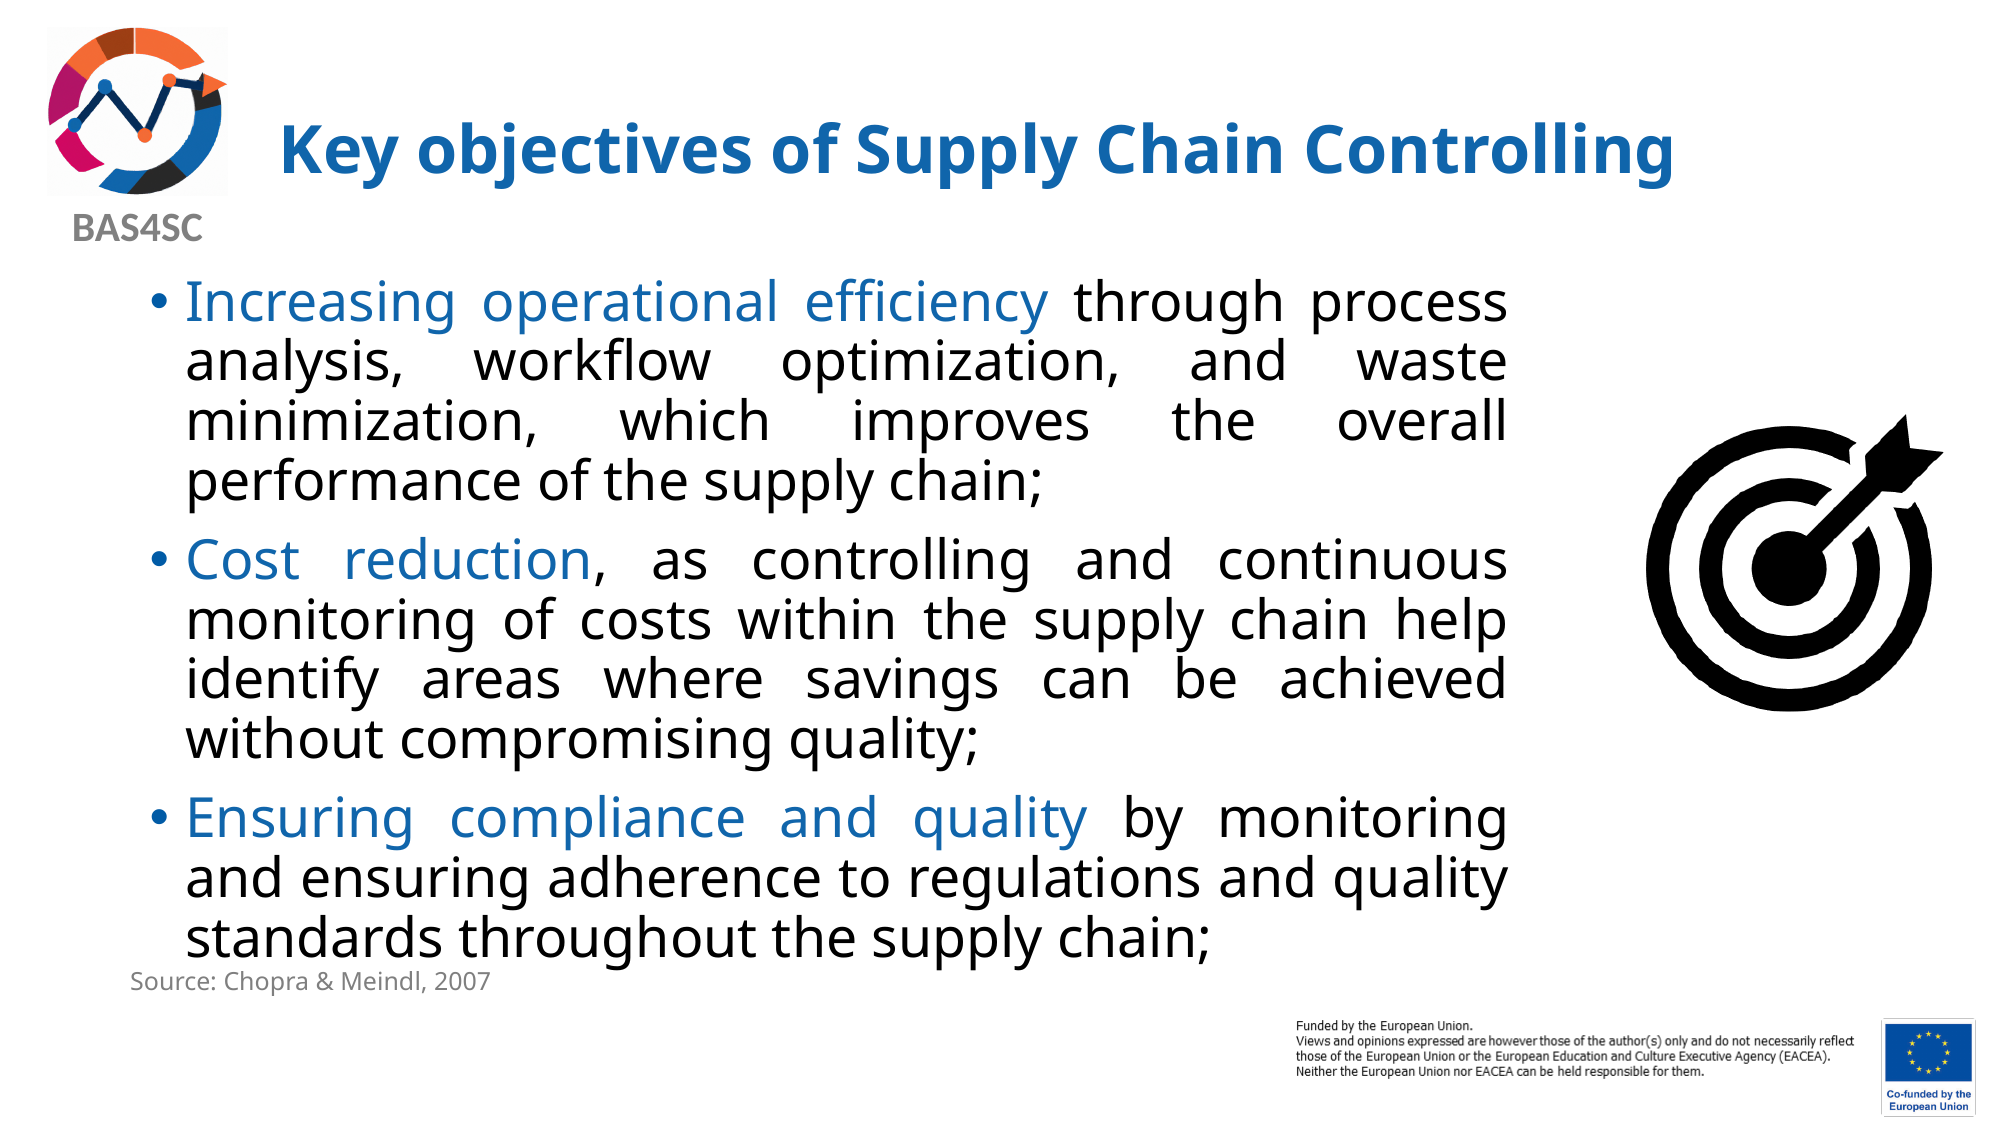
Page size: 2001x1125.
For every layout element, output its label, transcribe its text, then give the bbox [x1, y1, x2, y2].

picture [1875, 1013, 1982, 1121]
title Key objectives of Supply Chain Controlling [263, 59, 1863, 244]
picture [47, 27, 228, 196]
picture [1614, 382, 1975, 743]
text_box Source: Chopra & Meindl, 2007 [115, 961, 867, 1041]
picture [1281, 1010, 1871, 1087]
list Increasing operational efficiency through process analysis, workflow optimization, and waste minimization, which improves the overall performance of the supply chain; Cost reduction, as controlling and continuous monitoring of costs within the supply chain help identify areas where savings can be achieved without compromising quality; Ensuring compliance and quality by monitoring and ensuring adherence to regulations and quality standards throughout the supply chain; [134, 265, 1525, 980]
